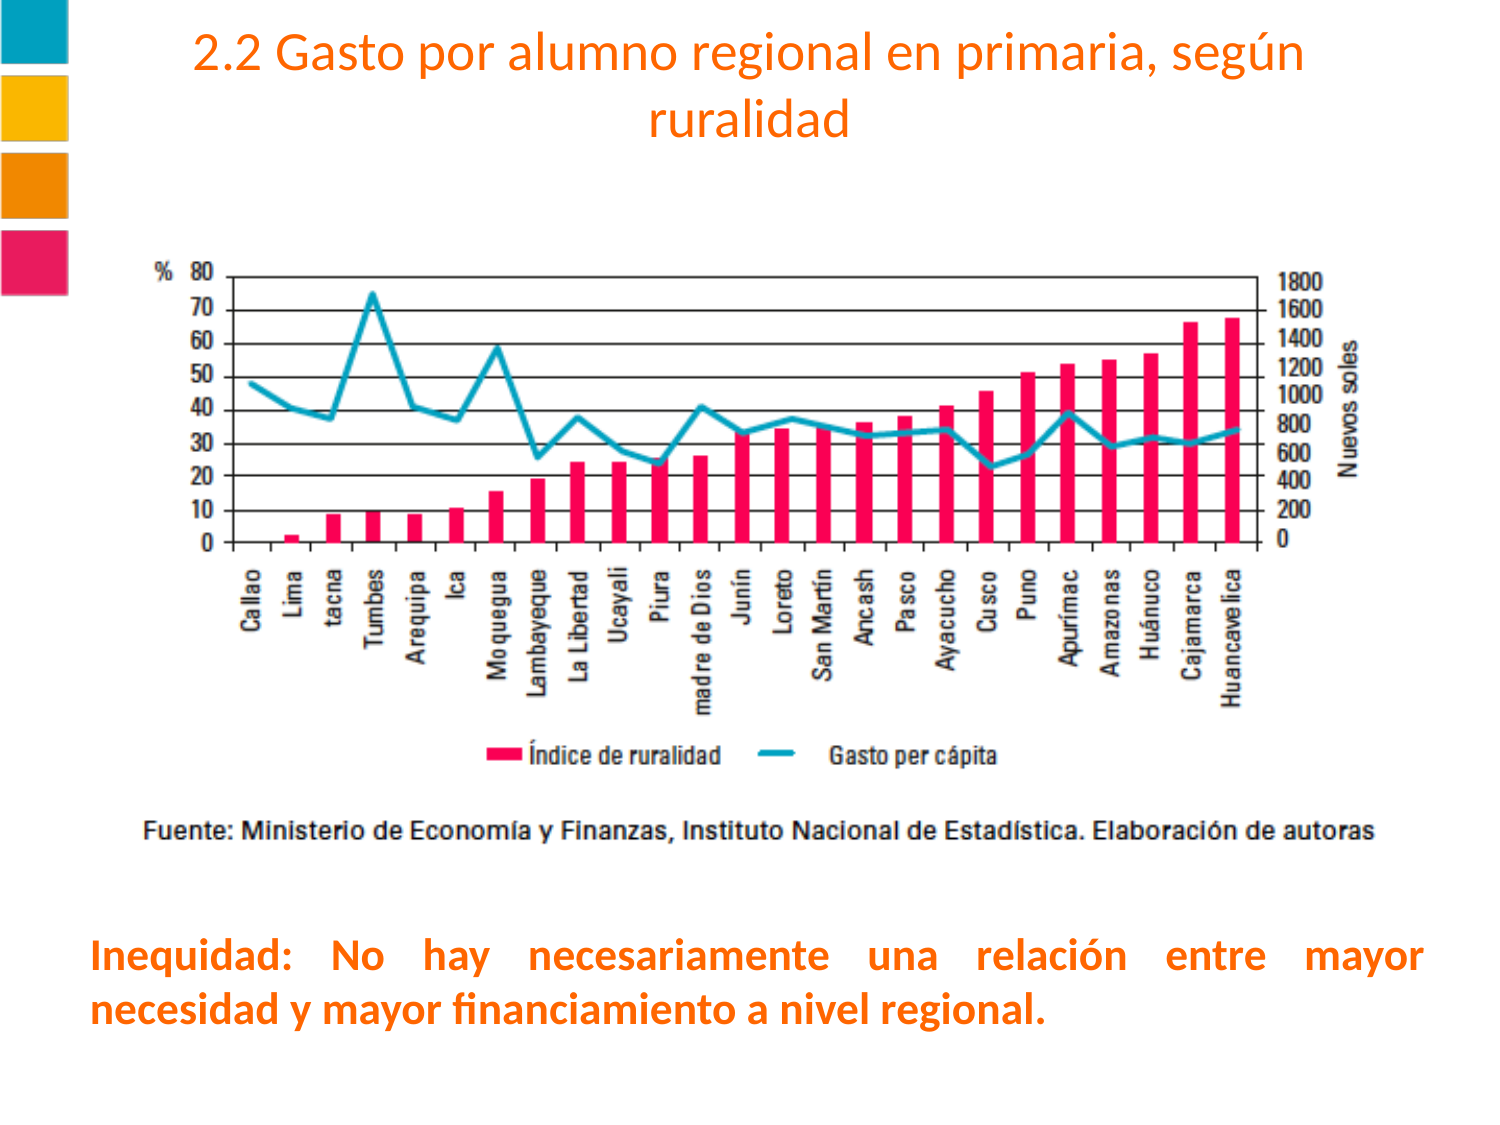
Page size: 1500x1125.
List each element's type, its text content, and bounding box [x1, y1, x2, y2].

title 2.2 Gasto por alumno regional en primaria, según ruralidad [75, 7, 1425, 157]
list Inequidad: No hay necesariamente una relación entre mayor necesidad y mayor financiamiento a nivel regional. [75, 916, 1442, 1042]
picture [0, 0, 1500, 1125]
